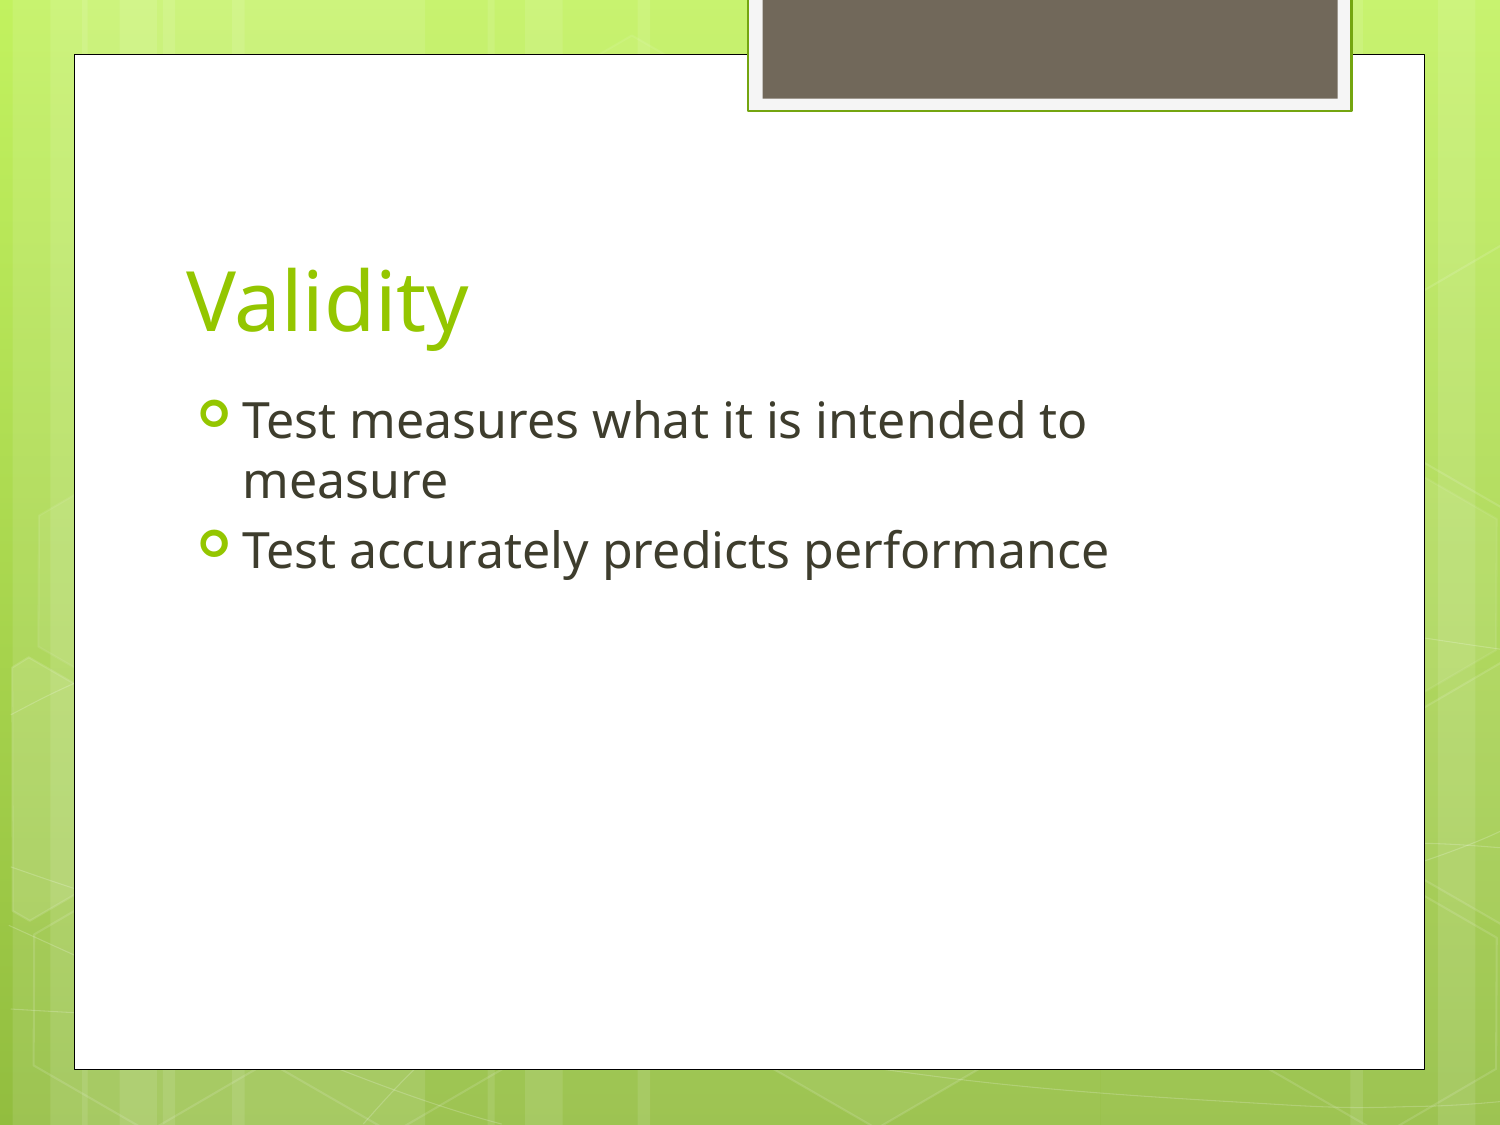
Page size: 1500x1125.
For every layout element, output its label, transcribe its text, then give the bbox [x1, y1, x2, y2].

title Validity [171, 168, 1324, 357]
list Test measures what it is intended to measure Test accurately predicts performance [171, 381, 1283, 957]
